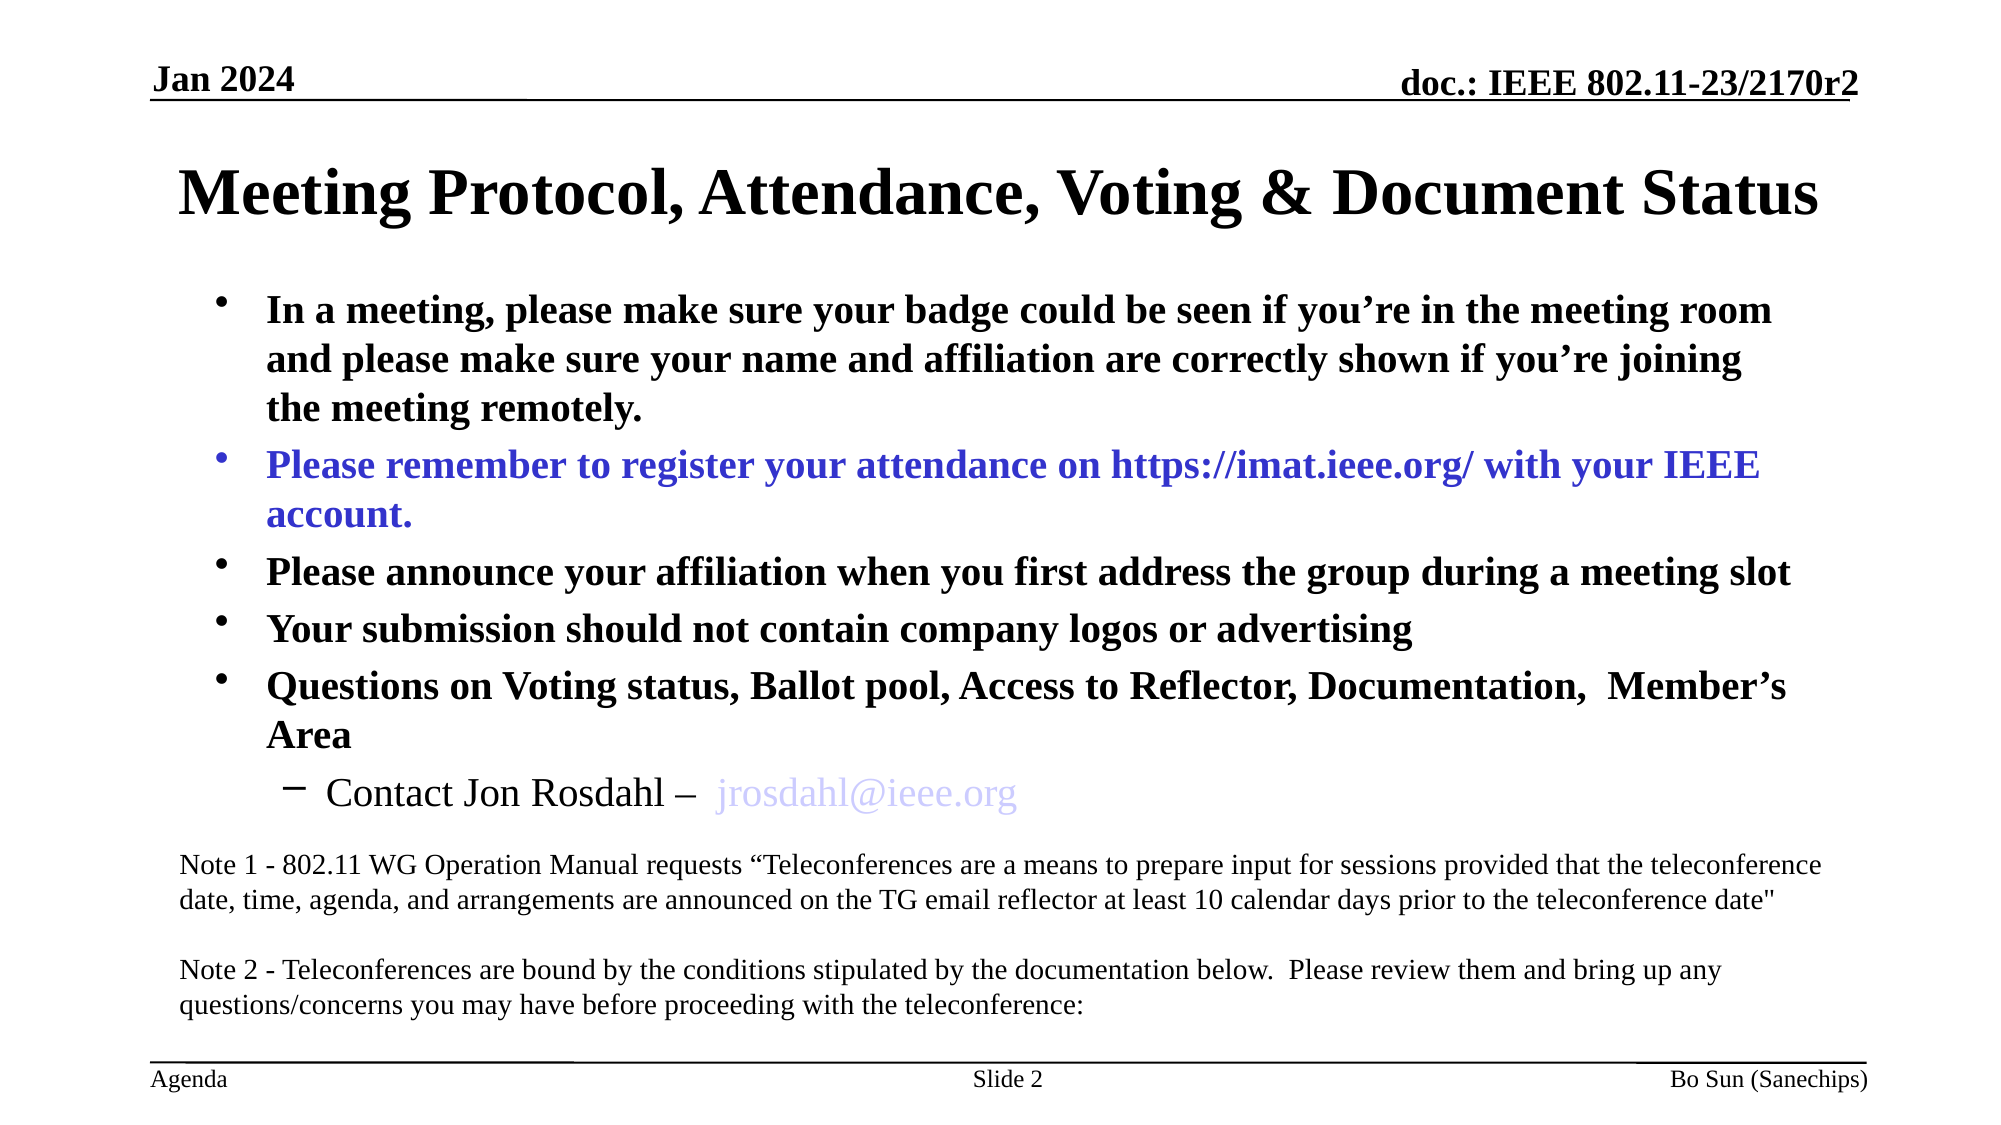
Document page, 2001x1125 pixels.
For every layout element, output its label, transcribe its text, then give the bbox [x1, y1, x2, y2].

footer Bo Sun (Sanechips) [1171, 1061, 1869, 1093]
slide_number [152, 54, 563, 100]
text_box Meeting Protocol, Attendance, Voting & Document Status [149, 100, 1850, 275]
text_box Note 1 - 802.11 WG Operation Manual requests “Teleconferences are a means to prepare input for sessions provided that the teleconference date, time, agenda, and arrangements are announced on the TG email reflector at least 10 calendar days prior to the teleconference date" Note 2 - Teleconferences are bound by the conditions stipulated by the documentation below. Please review them and bring up any questions/concerns you may have before proceeding with the teleconference: [164, 837, 1852, 1028]
text_box In a meeting, please make sure your badge could be seen if you’re in the meeting room and please make sure your name and affiliation are correctly shown if you’re joining the meeting remotely. Please remember to register your attendance on https://imat.ieee.org/ with your IEEE account. Please announce your affiliation when you first address the group during a meeting slot Your submission should not contain company logos or advertising Questions on Voting status, Ballot pool, Access to Reflector, Documentation, Member’s Area Contact Jon Rosdahl – jrosdahl@ieee.org [200, 275, 1813, 837]
slide_number Slide 2 [949, 1061, 1067, 1123]
